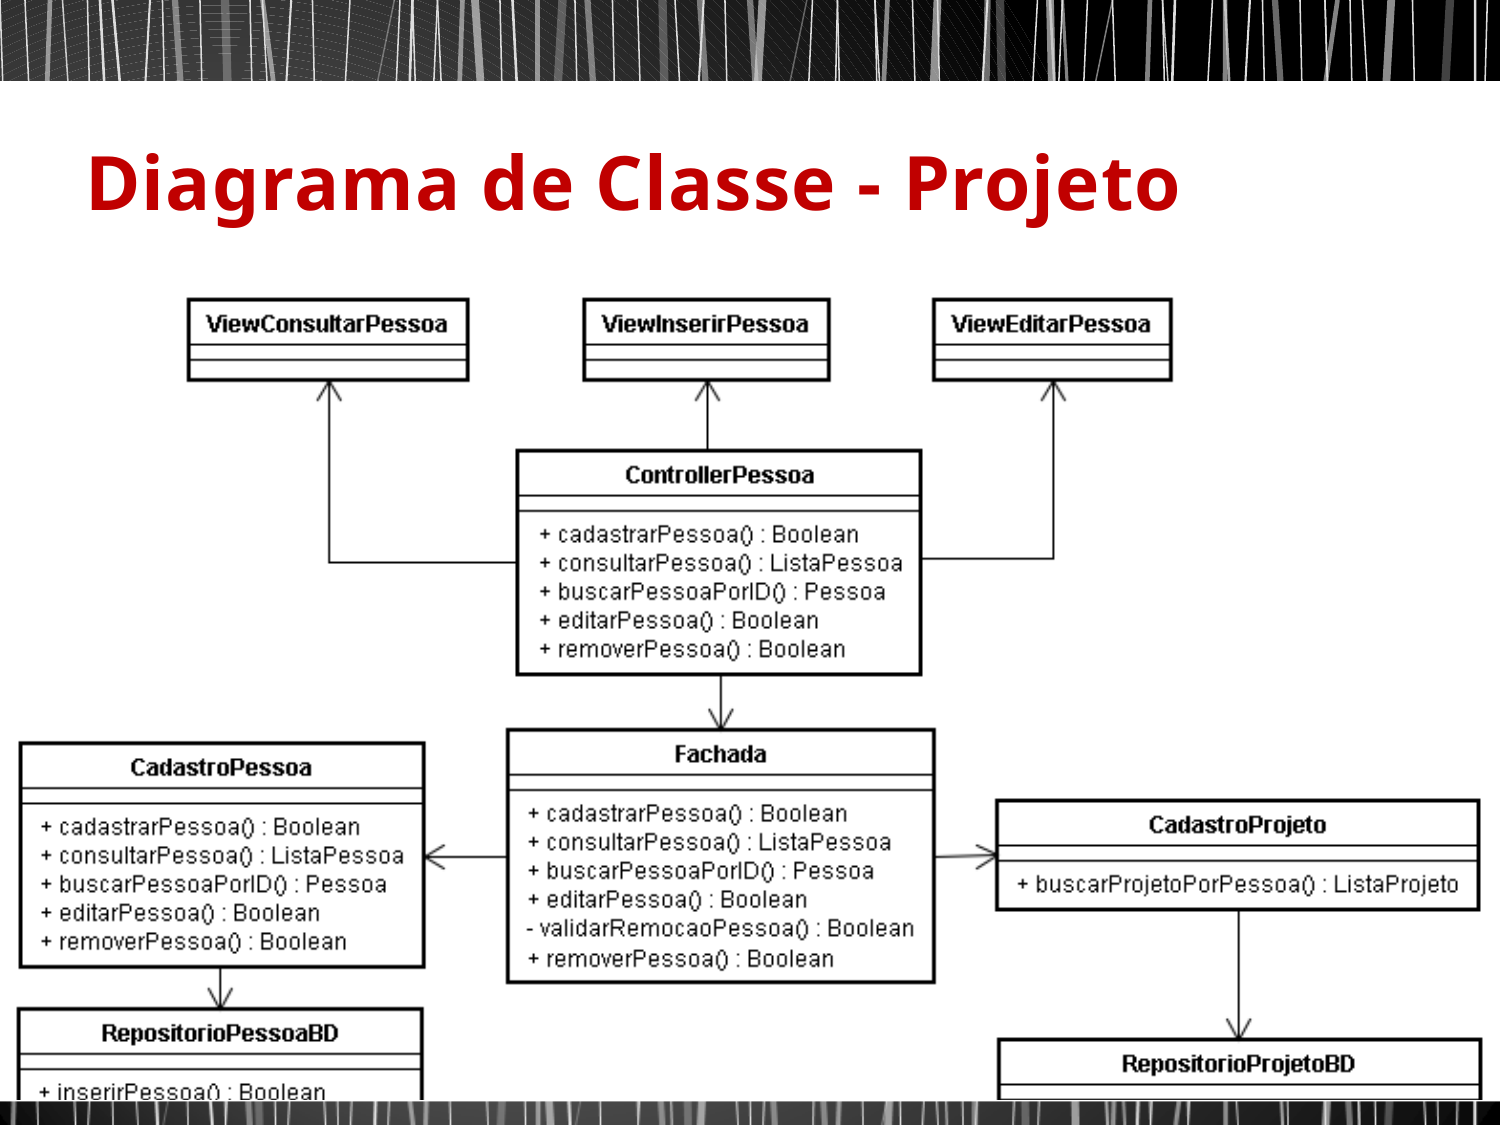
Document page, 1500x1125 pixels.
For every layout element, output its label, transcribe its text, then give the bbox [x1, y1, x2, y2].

picture [0, 1100, 1500, 1125]
title Diagrama de Classe - Projeto [70, 45, 1421, 233]
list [0, 280, 1500, 1098]
